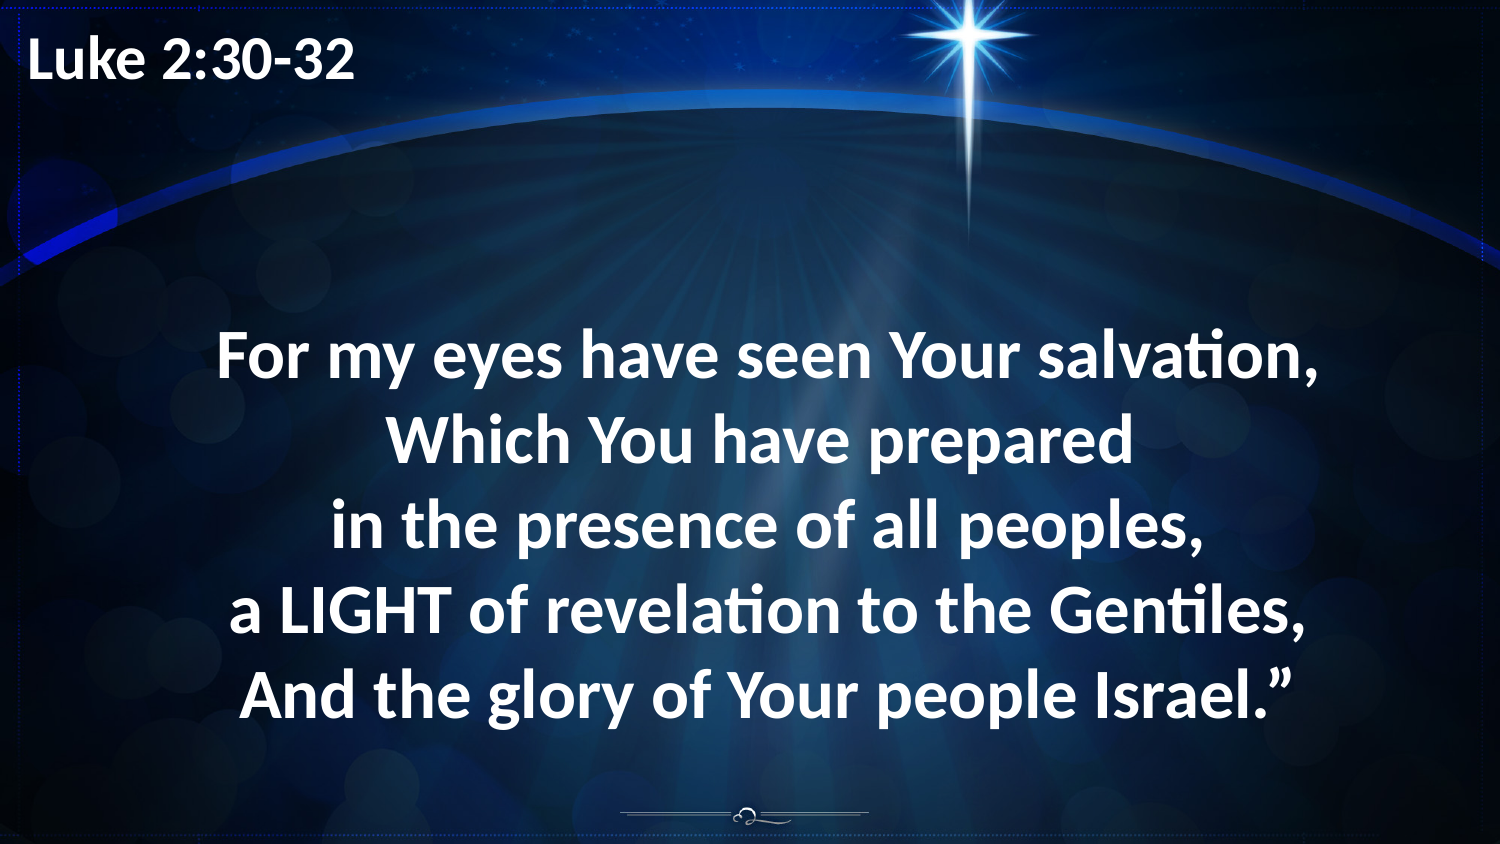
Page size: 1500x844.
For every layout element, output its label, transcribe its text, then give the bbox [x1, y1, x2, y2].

text_box For my eyes have seen Your salvation, Which You have prepared in the presence of all peoples, a LIGHT of revelation to the Gentiles, And the glory of Your people Israel.” [124, 300, 1413, 740]
text_box Luke 2:30-32 [12, 9, 1425, 100]
picture [0, 0, 1500, 844]
